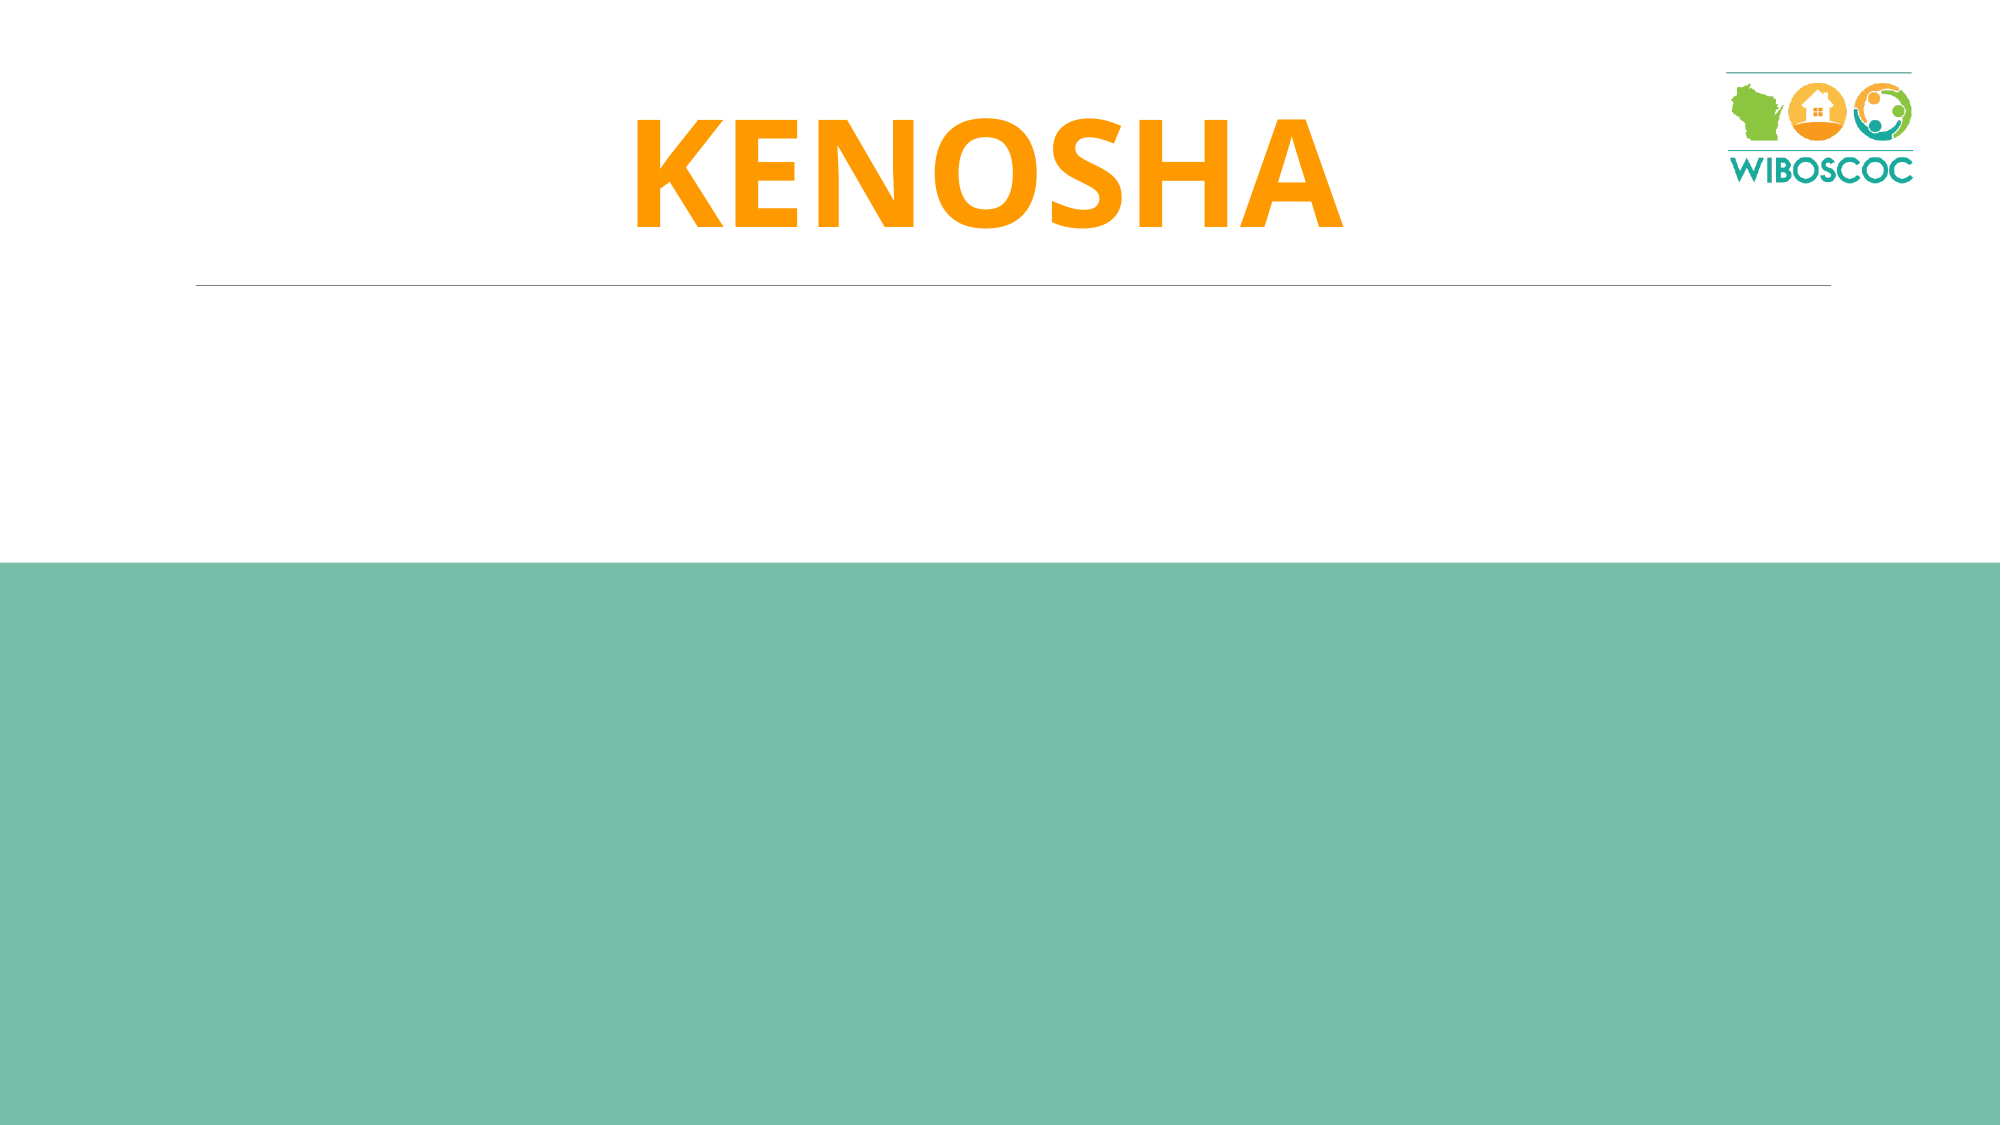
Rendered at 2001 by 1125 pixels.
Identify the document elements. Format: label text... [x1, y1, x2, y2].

title KENOSHA [47, 78, 1922, 285]
picture [1717, 54, 1923, 206]
